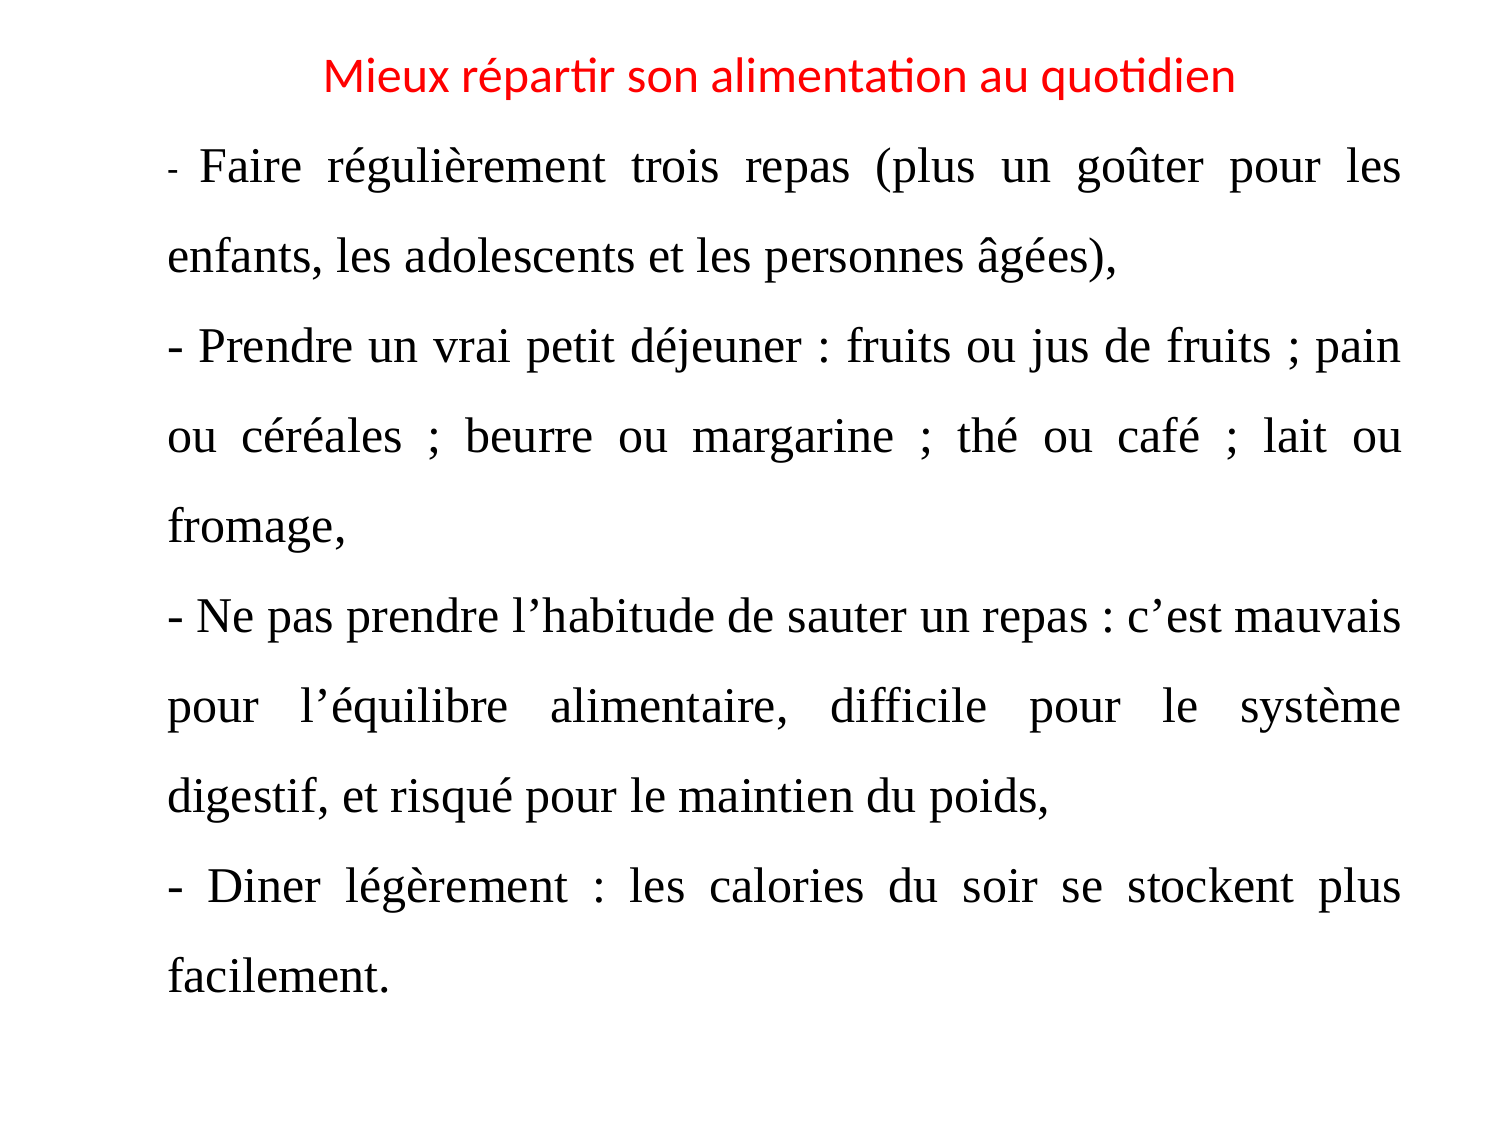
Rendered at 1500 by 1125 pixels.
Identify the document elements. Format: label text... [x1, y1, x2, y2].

text_box Mieux répartir son alimentation au quotidien - Faire régulièrement trois repas (plus un goûter pour les enfants, les adolescents et les personnes âgées), - Prendre un vrai petit déjeuner : fruits ou jus de fruits ; pain ou céréales ; beurre ou margarine ; thé ou café ; lait ou fromage, - Ne pas prendre l’habitude de sauter un repas : c’est mauvais pour l’équilibre alimentaire, difficile pour le système digestif, et risqué pour le maintien du poids, - Diner légèrement : les calories du soir se stockent plus facilement. [152, 35, 1418, 1010]
